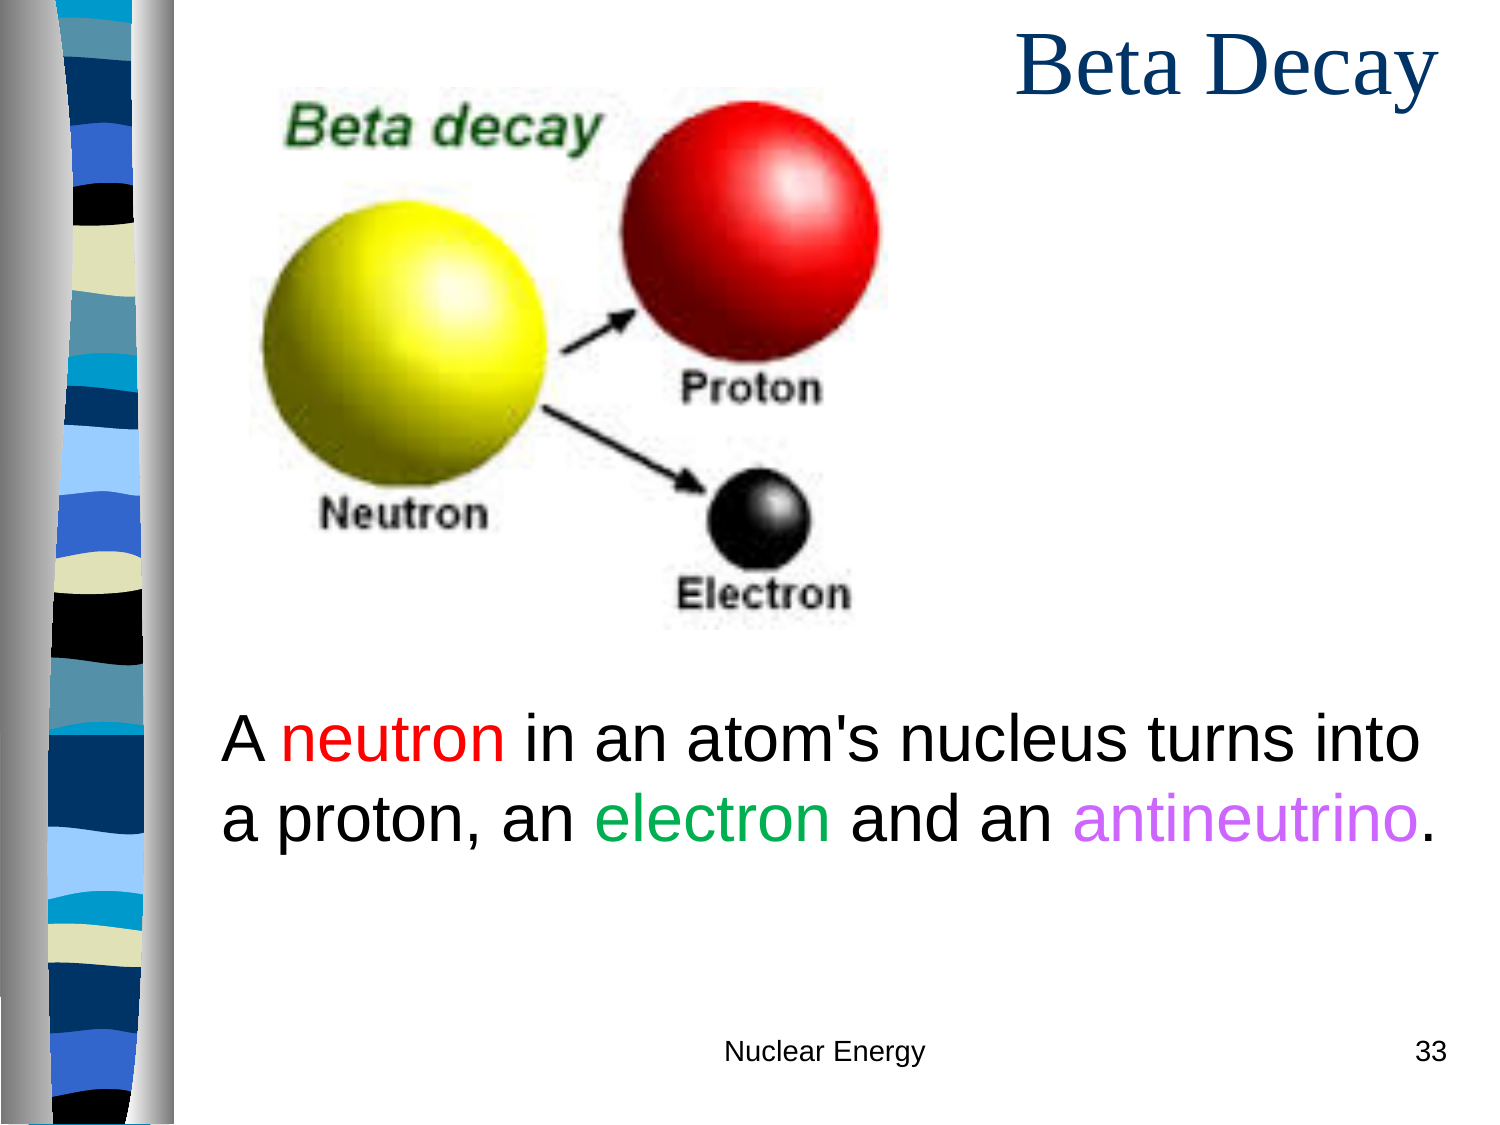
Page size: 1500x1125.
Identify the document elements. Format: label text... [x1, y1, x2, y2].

picture [249, 87, 888, 630]
list A neutron in an atom's nucleus turns into a proton, an electron and an antineutrino. [206, 687, 1482, 900]
slide_number 33 [1149, 1025, 1463, 1100]
footer Nuclear Energy [587, 1025, 1063, 1100]
title Beta Decay [200, 1, 1455, 114]
